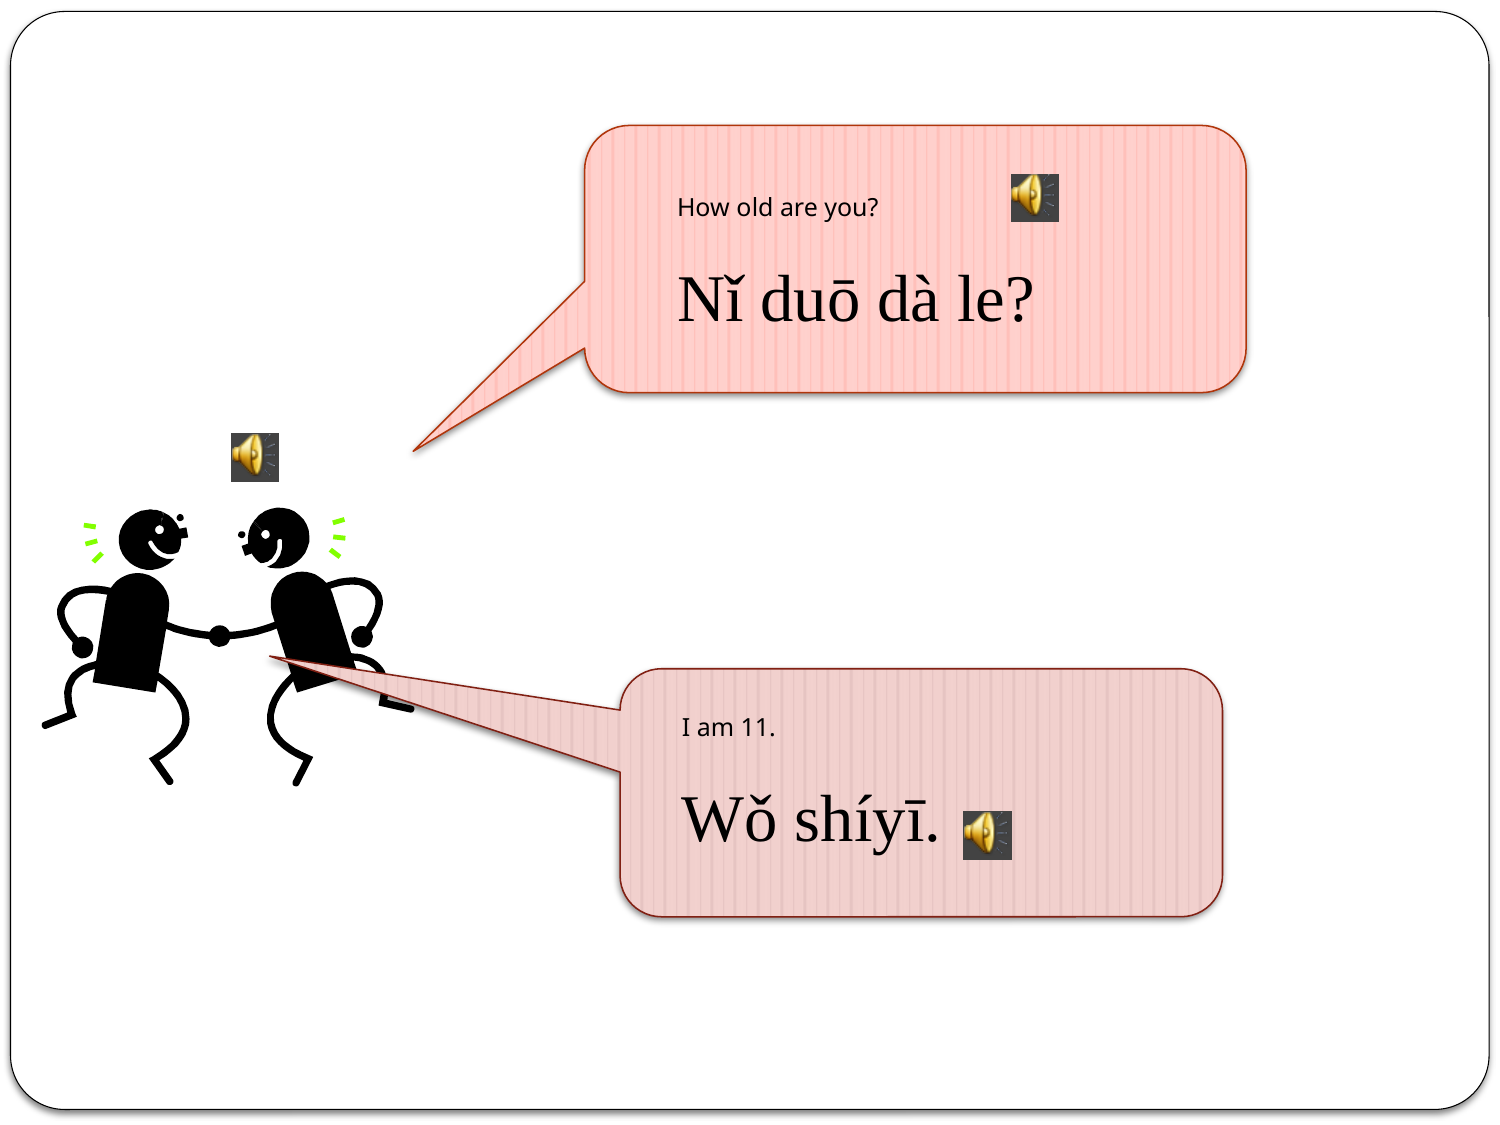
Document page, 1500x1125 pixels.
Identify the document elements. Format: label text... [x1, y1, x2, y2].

picture [41, 503, 415, 788]
text_box [420, 667, 1224, 918]
text_box I am 11. Wǒ shíyī. [667, 704, 1255, 863]
picture [229, 432, 281, 483]
picture [962, 810, 1013, 861]
text_box [412, 124, 1247, 452]
text_box How old are you? Nǐ duō dà le? [662, 184, 1500, 343]
picture [1009, 172, 1061, 223]
